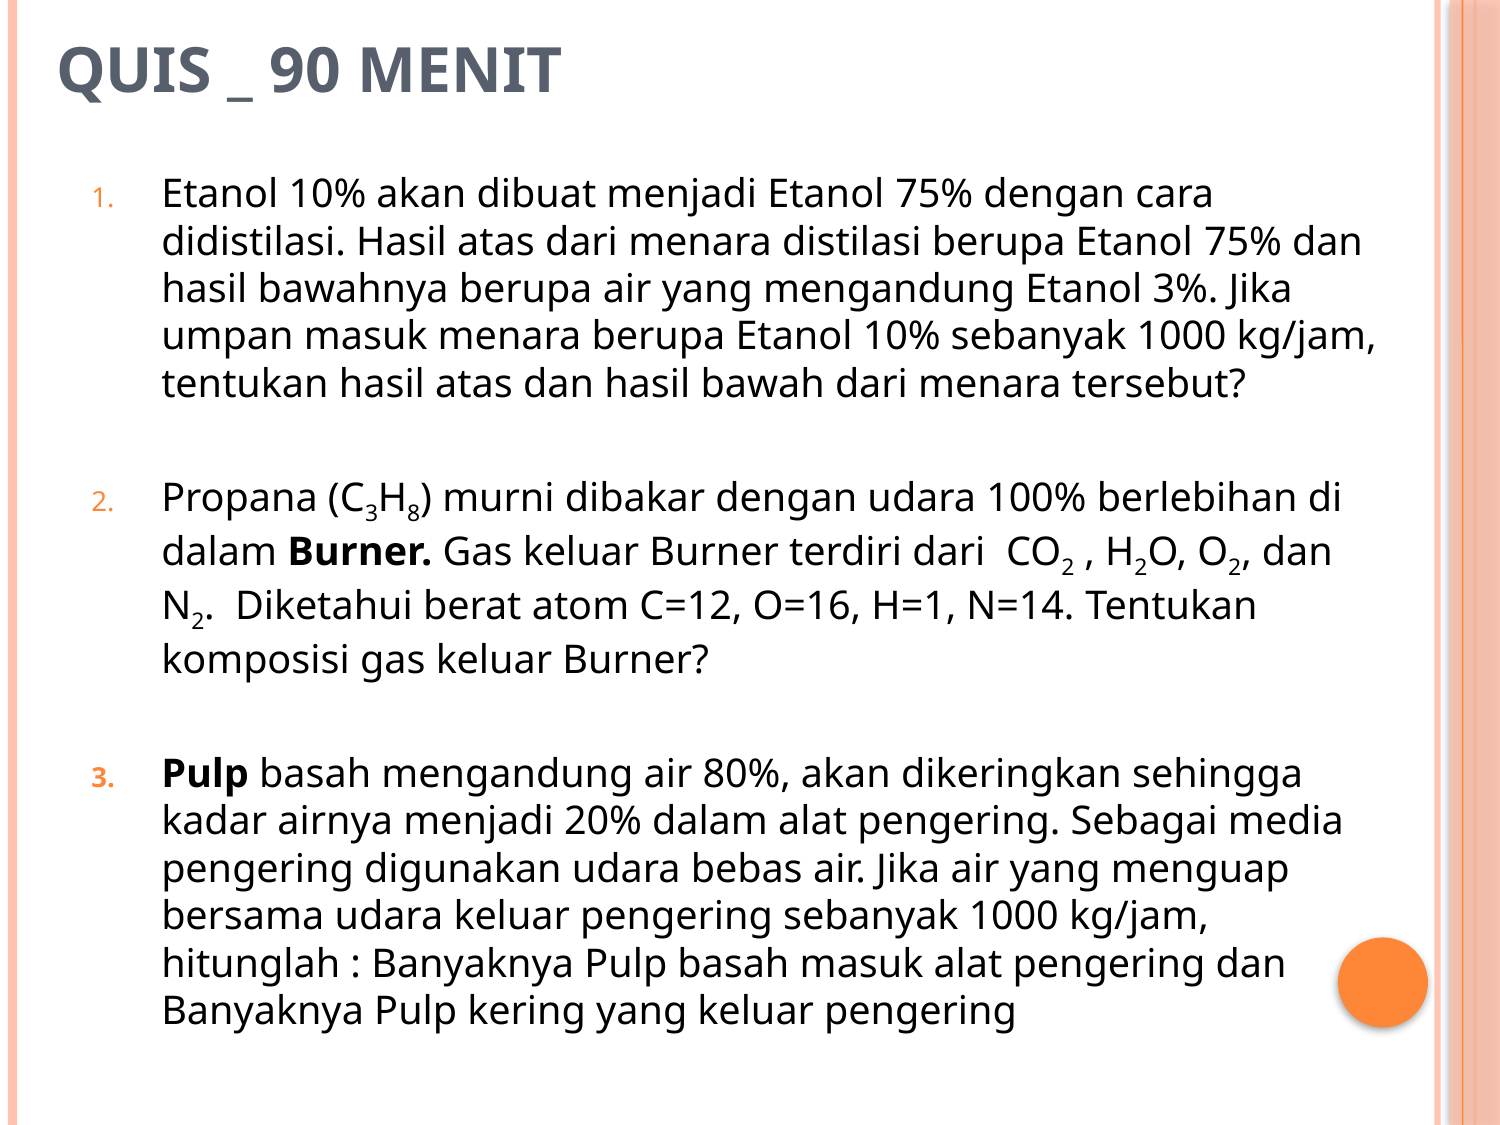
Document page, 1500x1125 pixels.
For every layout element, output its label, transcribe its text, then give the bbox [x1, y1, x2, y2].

title QUIS _ 90 menit [41, 0, 1267, 113]
list Etanol 10% akan dibuat menjadi Etanol 75% dengan cara didistilasi. Hasil atas dari menara distilasi berupa Etanol 75% dan hasil bawahnya berupa air yang mengandung Etanol 3%. Jika umpan masuk menara berupa Etanol 10% sebanyak 1000 kg/jam, tentukan hasil atas dan hasil bawah dari menara tersebut? Propana (C3H8) murni dibakar dengan udara 100% berlebihan di dalam Burner. Gas keluar Burner terdiri dari CO2 , H2O, O2, dan N2. Diketahui berat atom C=12, O=16, H=1, N=14. Tentukan komposisi gas keluar Burner? Pulp basah mengandung air 80%, akan dikeringkan sehingga kadar airnya menjadi 20% dalam alat pengering. Sebagai media pengering digunakan udara bebas air. Jika air yang menguap bersama udara keluar pengering sebanyak 1000 kg/jam, hitunglah : Banyaknya Pulp basah masuk alat pengering dan Banyaknya Pulp kering yang keluar pengering [76, 160, 1400, 1059]
